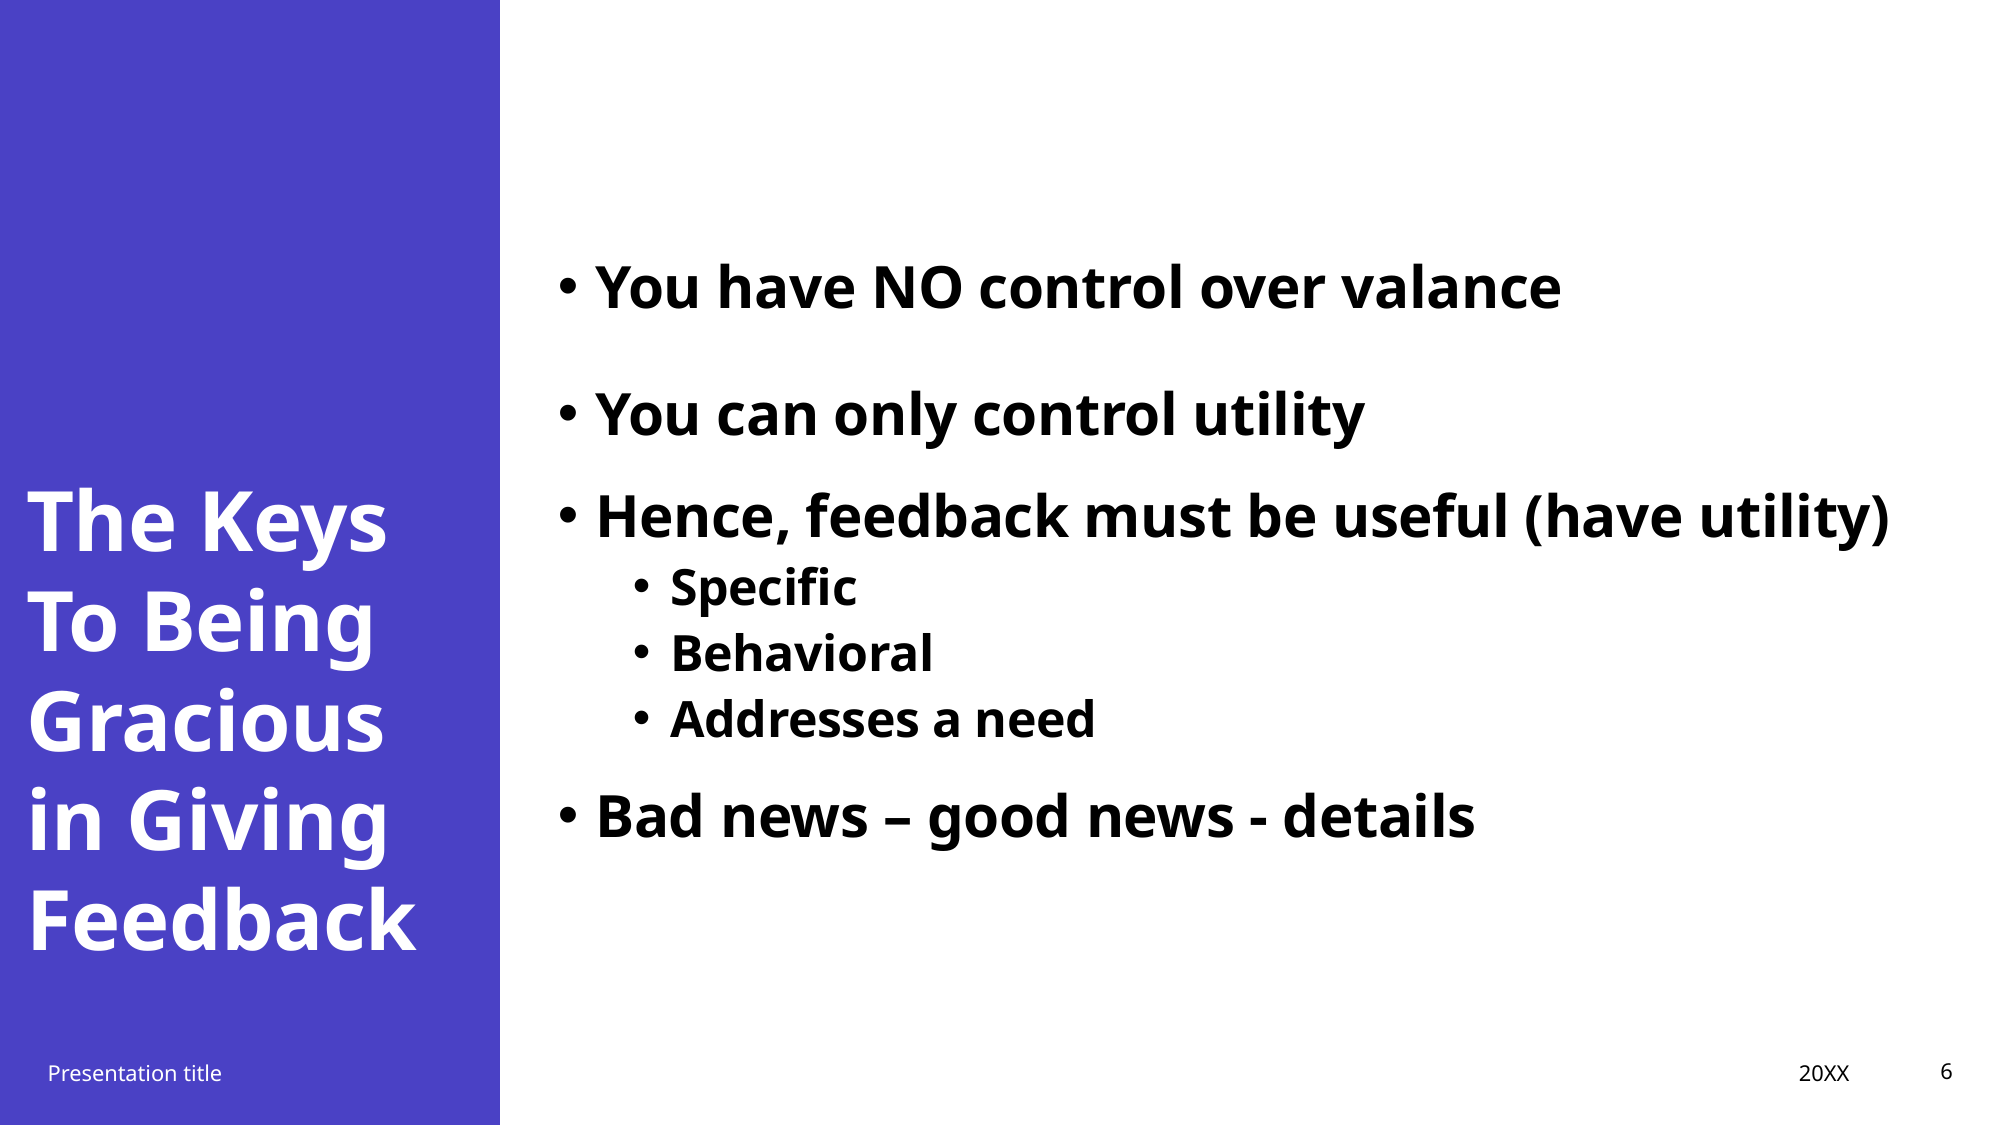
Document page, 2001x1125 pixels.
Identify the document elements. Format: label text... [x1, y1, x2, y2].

title The Keys To Being Gracious in Giving Feedback [11, 143, 488, 975]
slide_number 6 [1864, 1042, 1968, 1103]
slide_number 20XX [1150, 1042, 1864, 1103]
footer Presentation title [32, 1042, 488, 1103]
list You have NO control over valance You can only control utility Hence, feedback must be useful (have utility) Specific Behavioral Addresses a need Bad news – good news - details [542, 236, 1955, 1016]
